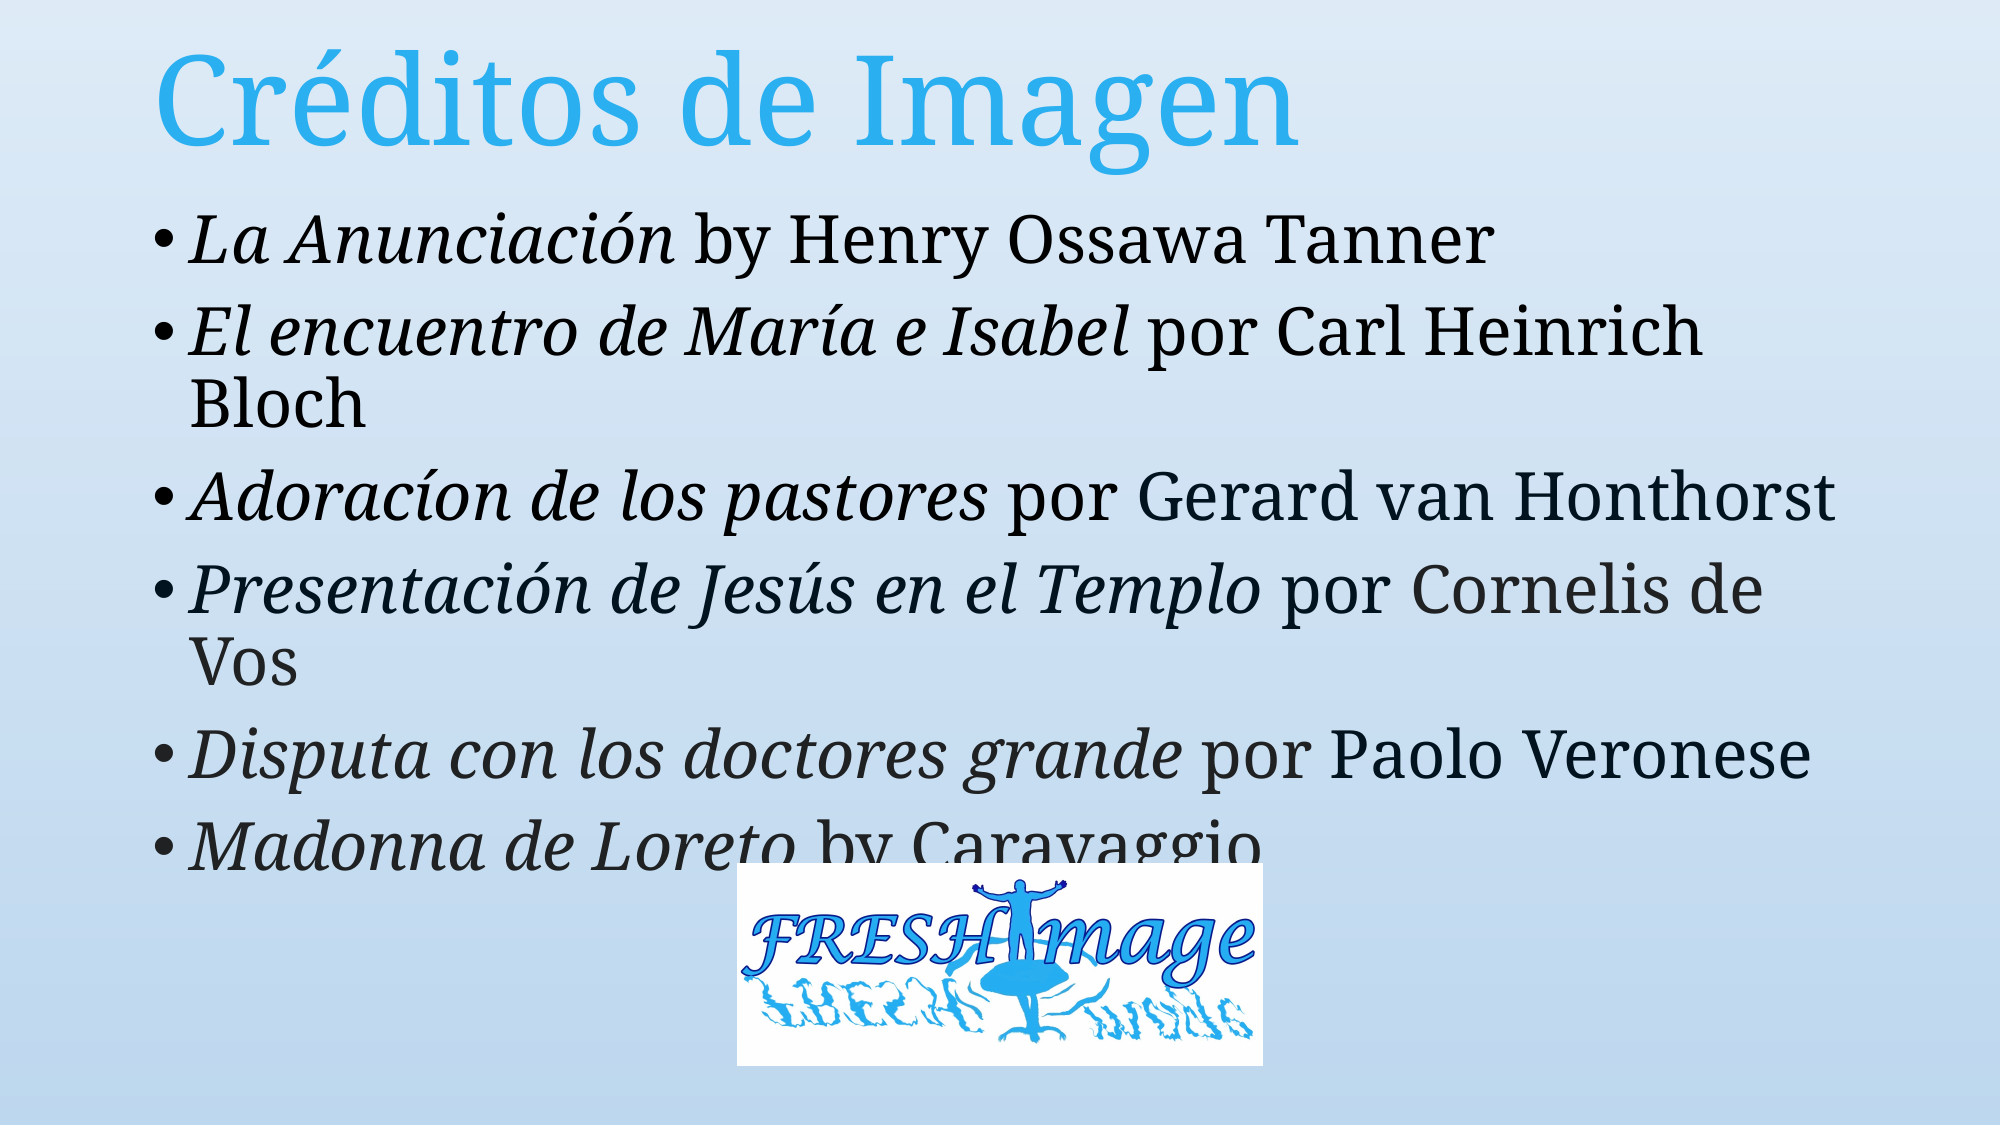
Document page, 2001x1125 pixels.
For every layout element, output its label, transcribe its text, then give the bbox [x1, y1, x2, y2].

list La Anunciación by Henry Ossawa Tanner El encuentro de María e Isabel por Carl Heinrich Bloch Adoracíon de los pastores por Gerard van Honthorst Presentación de Jesús en el Templo por Cornelis de Vos Disputa con los doctores grande por Paolo Veronese Madonna de Loreto by Caravaggio [137, 198, 1863, 1014]
picture [736, 863, 1263, 1066]
title Créditos de Imagen [137, 11, 1863, 198]
